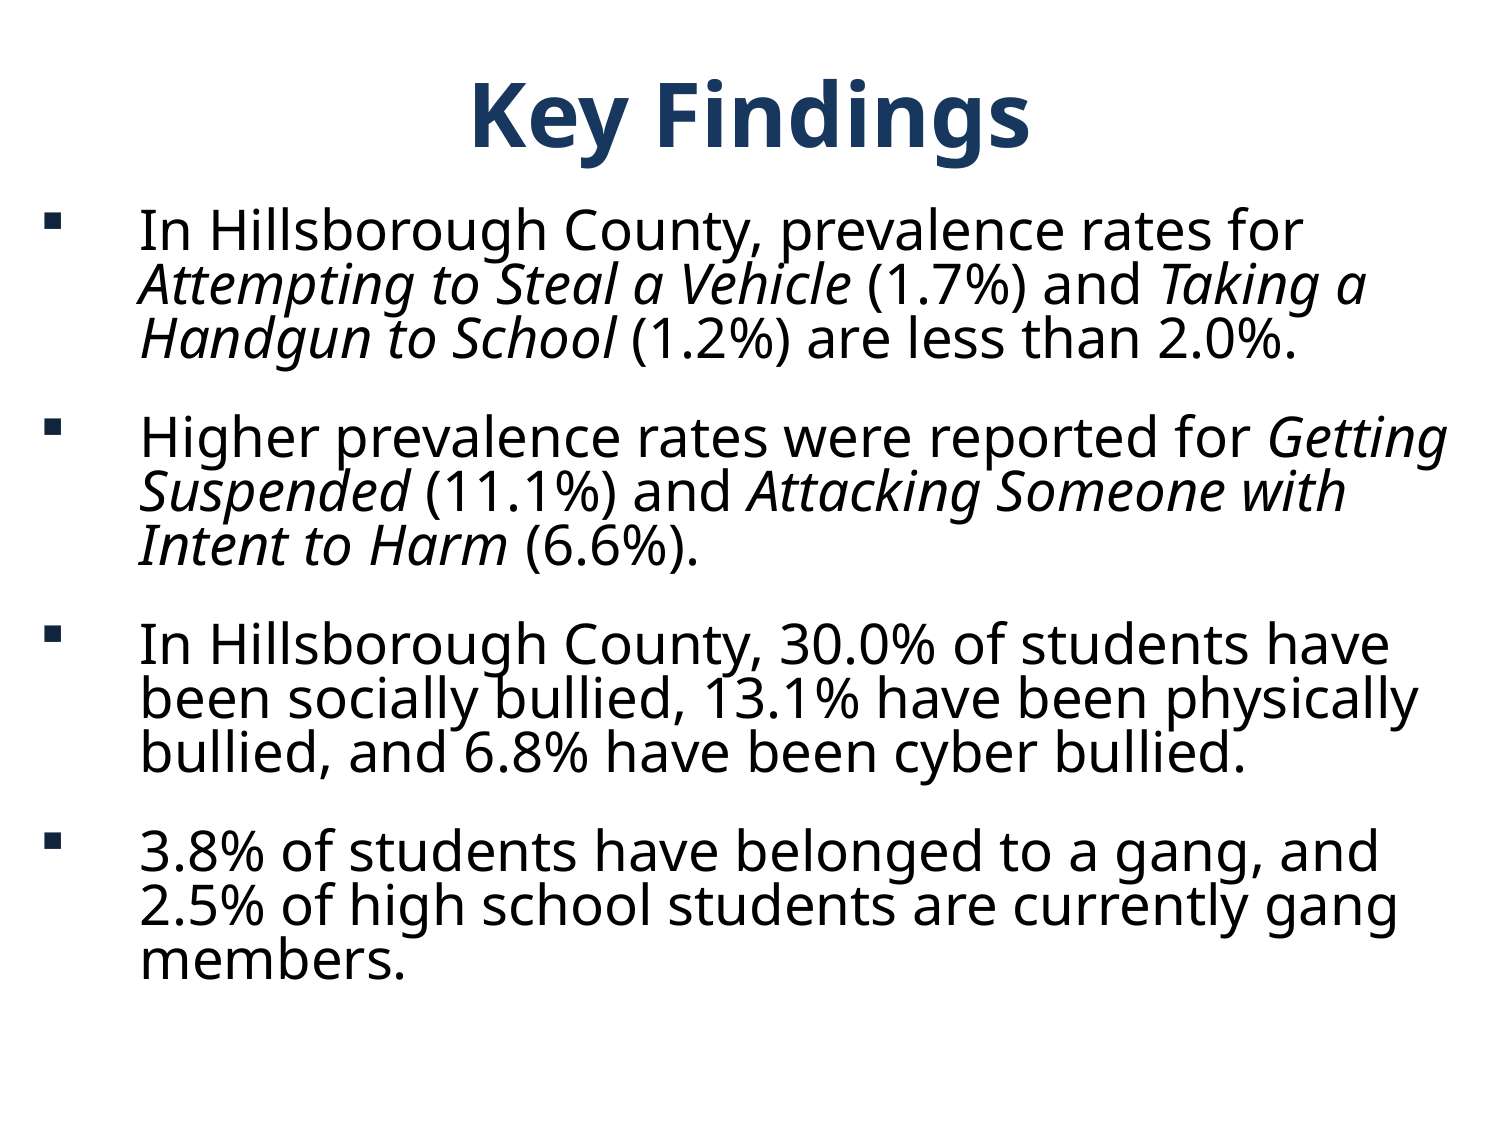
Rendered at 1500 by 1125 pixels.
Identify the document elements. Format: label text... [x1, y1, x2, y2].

text_box In Hillsborough County, prevalence rates for Attempting to Steal a Vehicle (1.7%) and Taking a Handgun to School (1.2%) are less than 2.0%. Higher prevalence rates were reported for Getting Suspended (11.1%) and Attacking Someone with Intent to Harm (6.6%). In Hillsborough County, 30.0% of students have been socially bullied, 13.1% have been physically bullied, and 6.8% have been cyber bullied. 3.8% of students have belonged to a gang, and 2.5% of high school students are currently gang members. [24, 200, 1475, 925]
text_box Key Findings [37, 62, 1463, 174]
